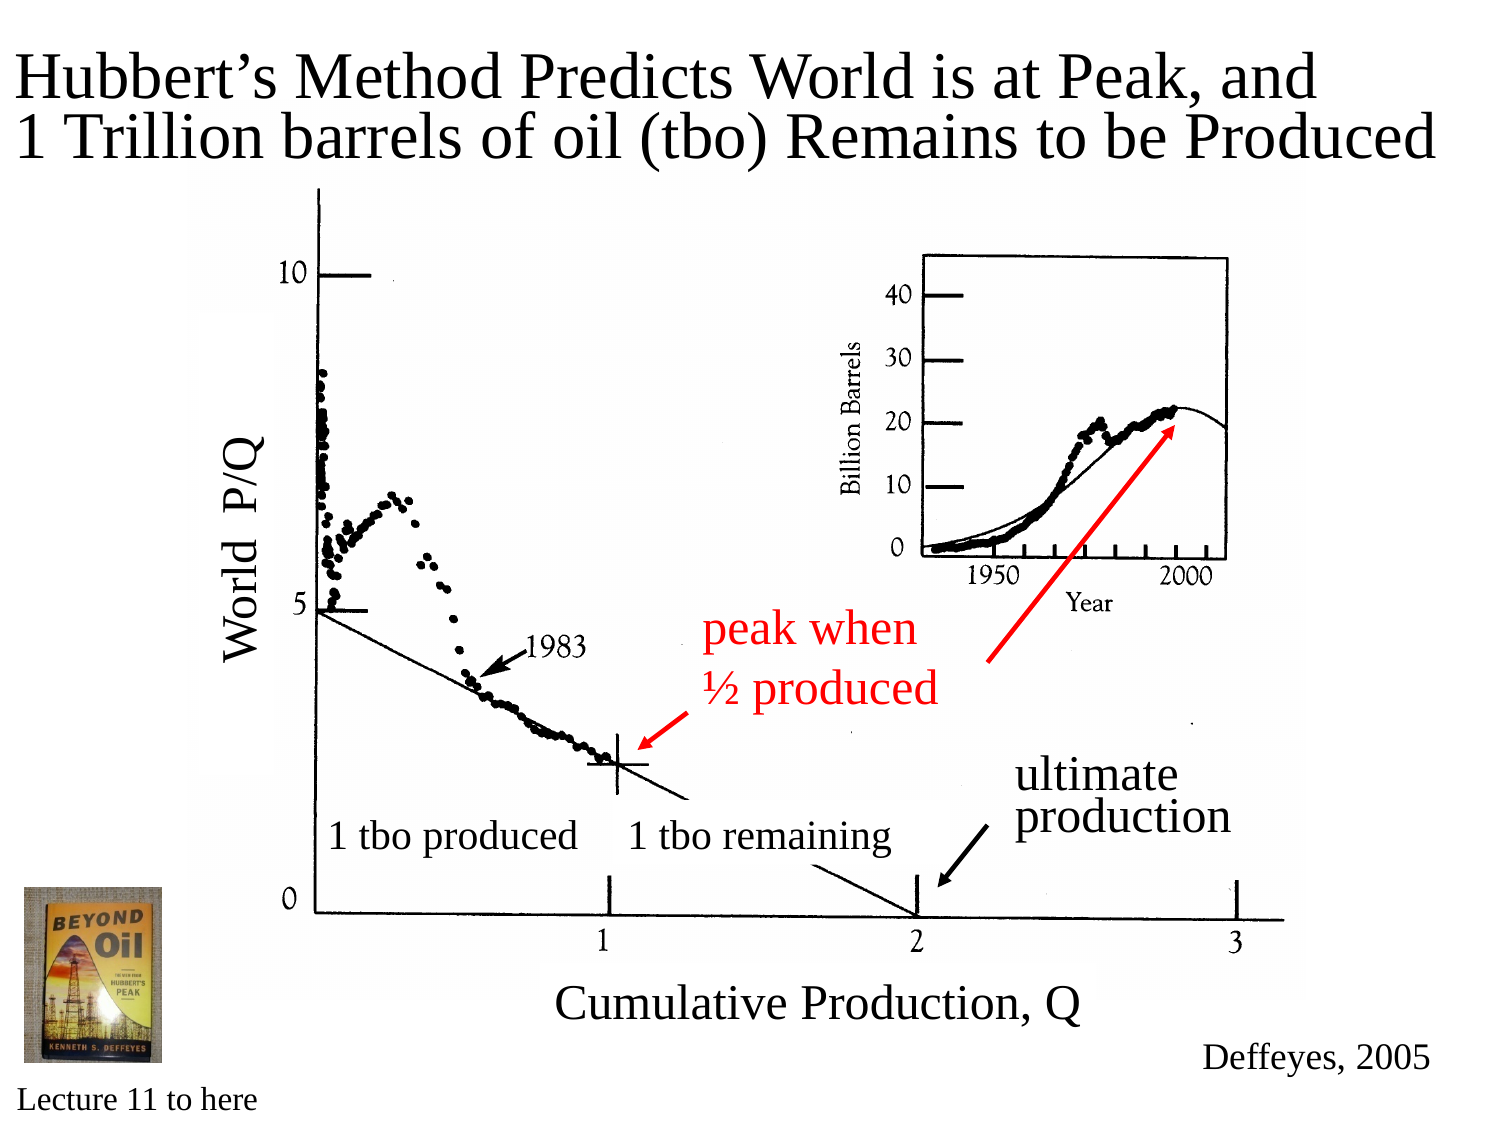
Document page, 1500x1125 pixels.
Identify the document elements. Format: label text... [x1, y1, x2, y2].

text_box Hubbert’s Method Predicts World is at Peak, and 1 Trillion barrels of oil (tbo) Remains to be Produced [0, 24, 1500, 169]
text_box Lecture 11 to here [1, 1069, 274, 1125]
text_box Cumulative Production, Q [539, 1009, 1097, 1038]
text_box Deffeyes, 2005 [1187, 1024, 1463, 1085]
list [187, 99, 1306, 1001]
picture [24, 887, 162, 1063]
